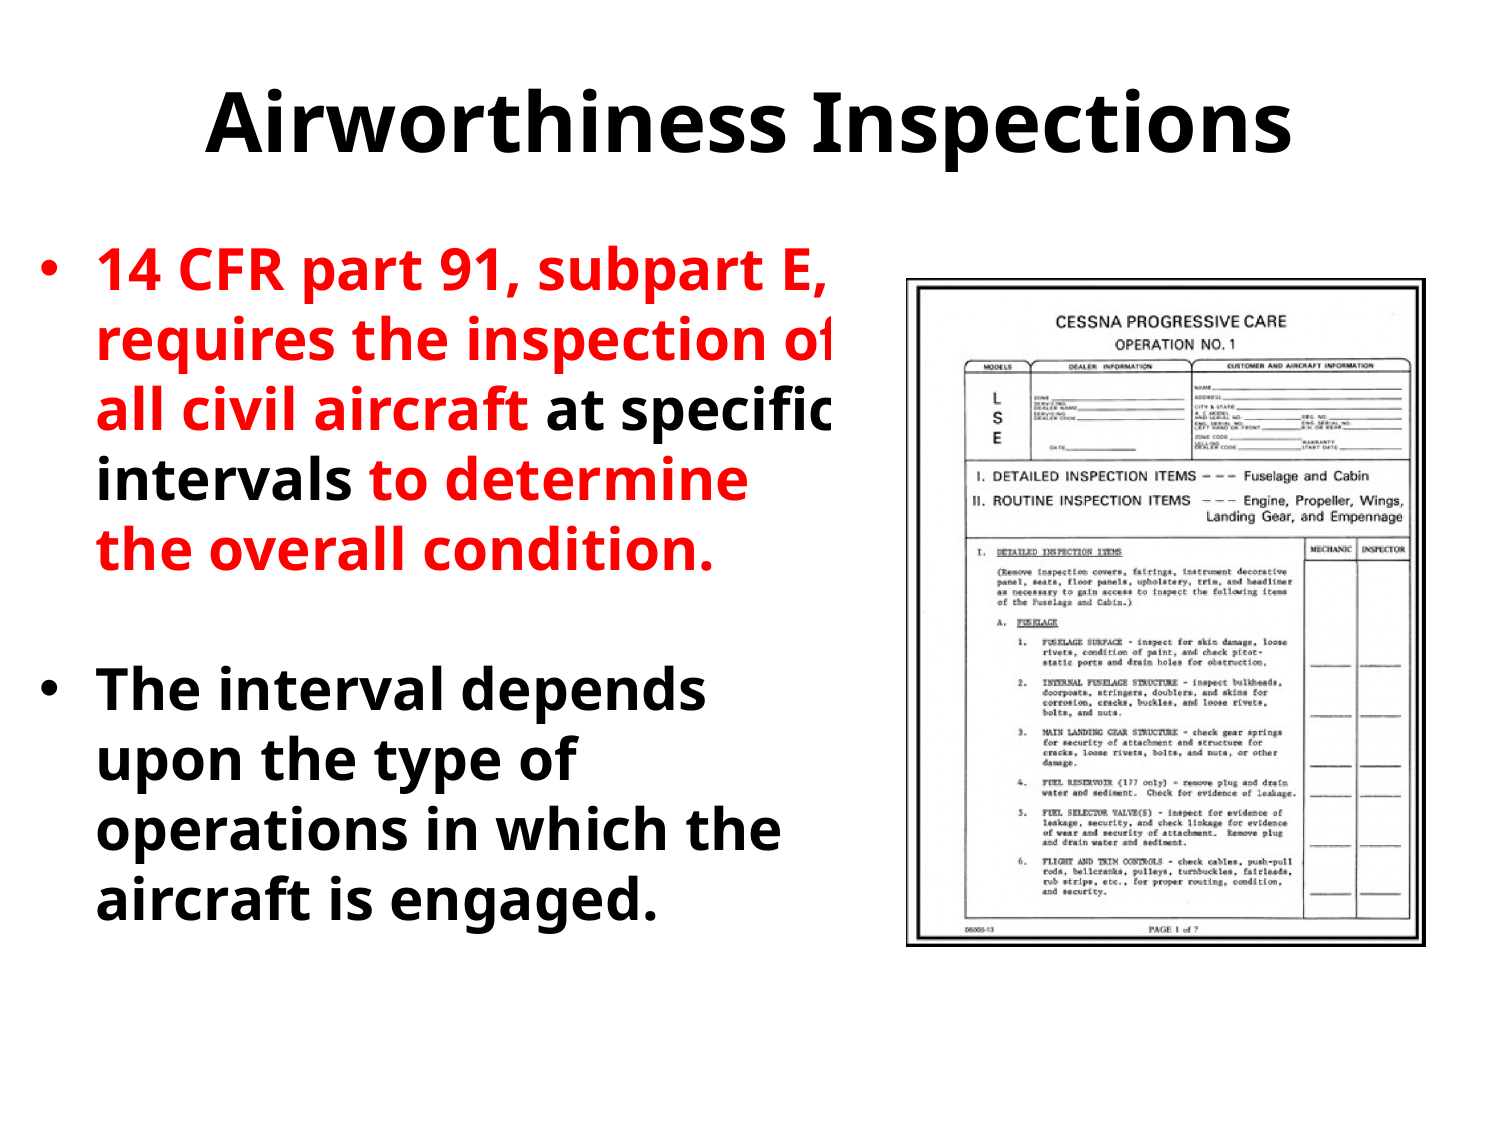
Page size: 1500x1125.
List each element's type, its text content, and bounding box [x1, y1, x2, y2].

picture [830, 277, 1500, 948]
text_box 14 CFR part 91, subpart E, requires the inspection of all civil aircraft at specific intervals to determine the overall condition. The interval depends upon the type of operations in which the aircraft is engaged. [24, 224, 875, 940]
title Airworthiness Inspections [75, 24, 1425, 213]
